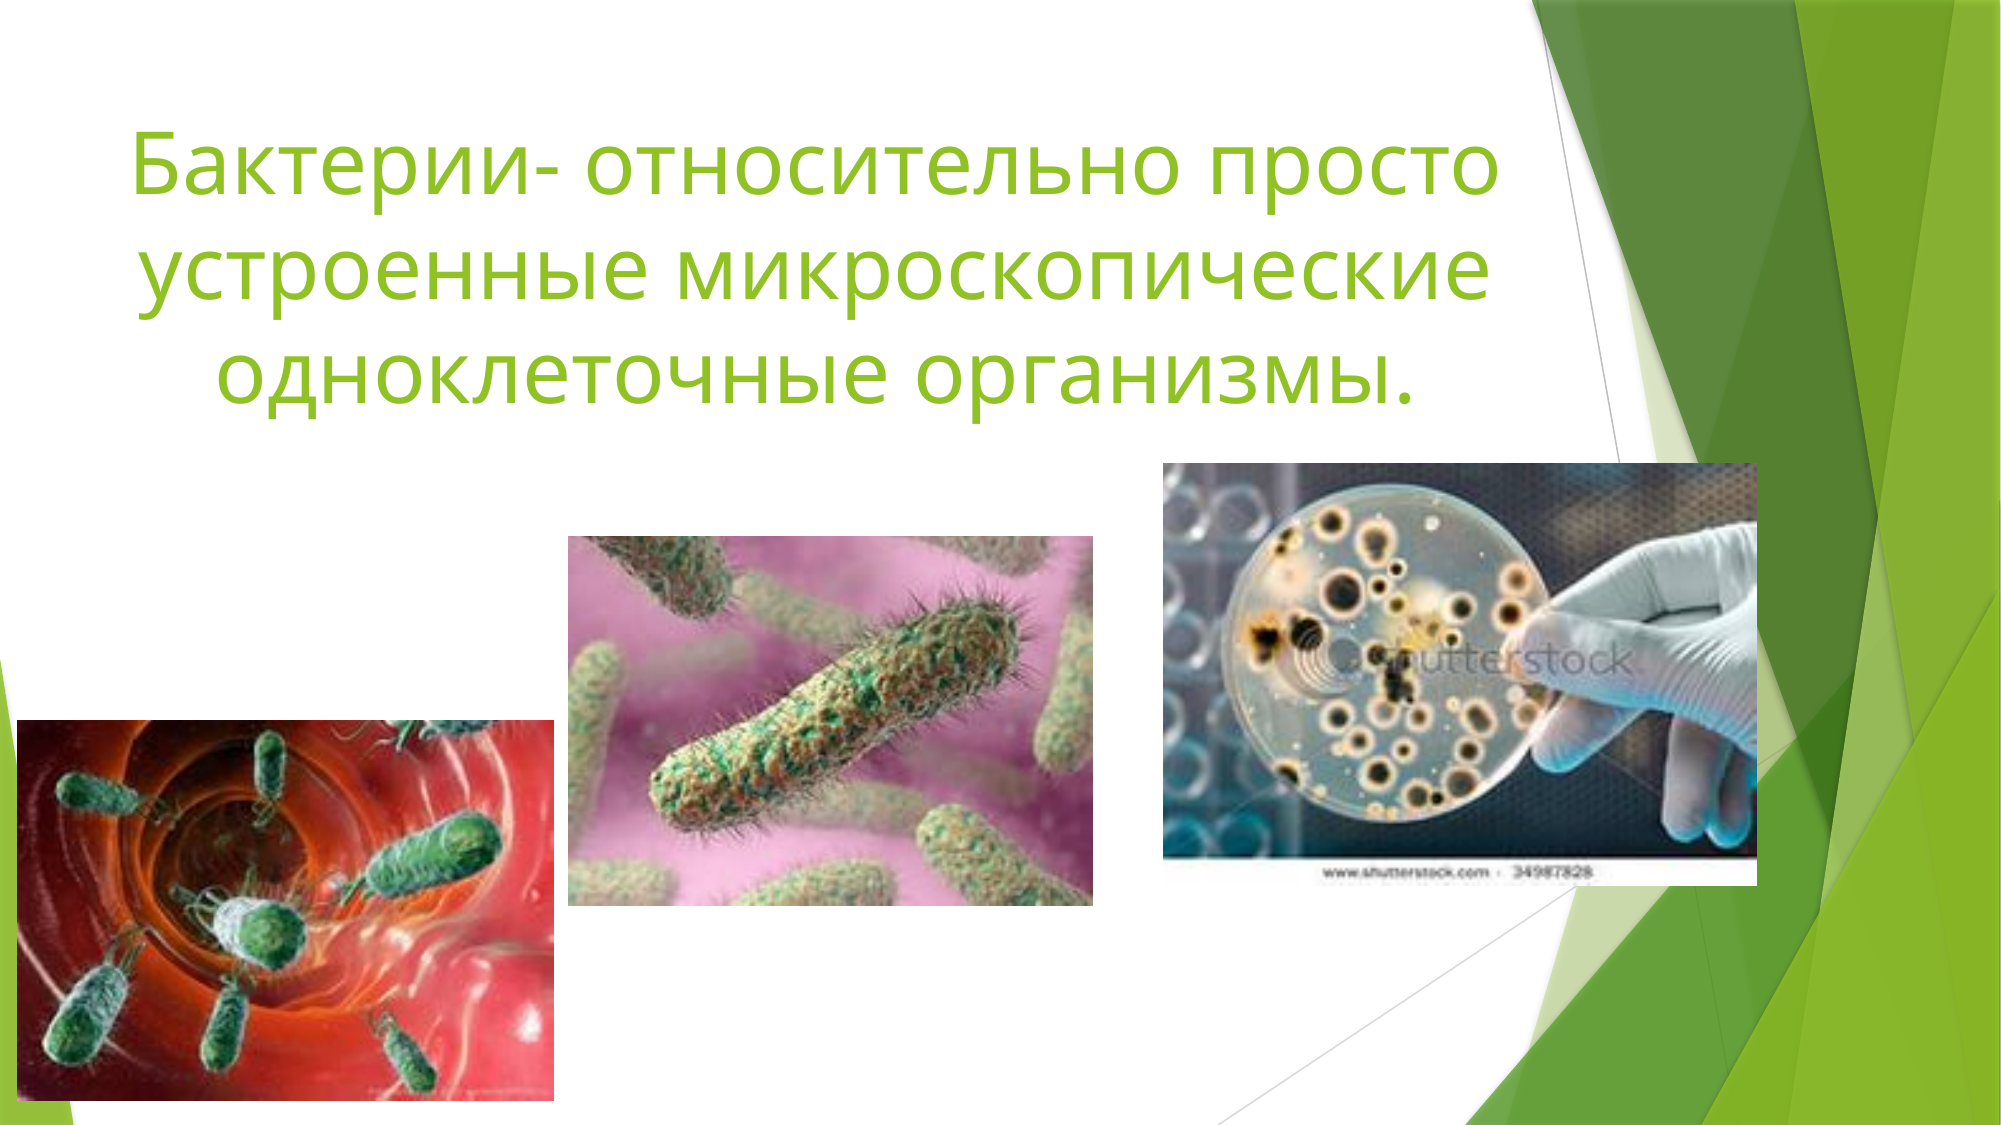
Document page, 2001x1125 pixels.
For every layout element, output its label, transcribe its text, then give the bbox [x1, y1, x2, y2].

title Бактерии- относительно просто устроенные микроскопические одноклеточные организмы. [111, 99, 1522, 464]
picture [1162, 463, 1758, 886]
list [567, 535, 1093, 906]
picture [16, 720, 554, 1101]
